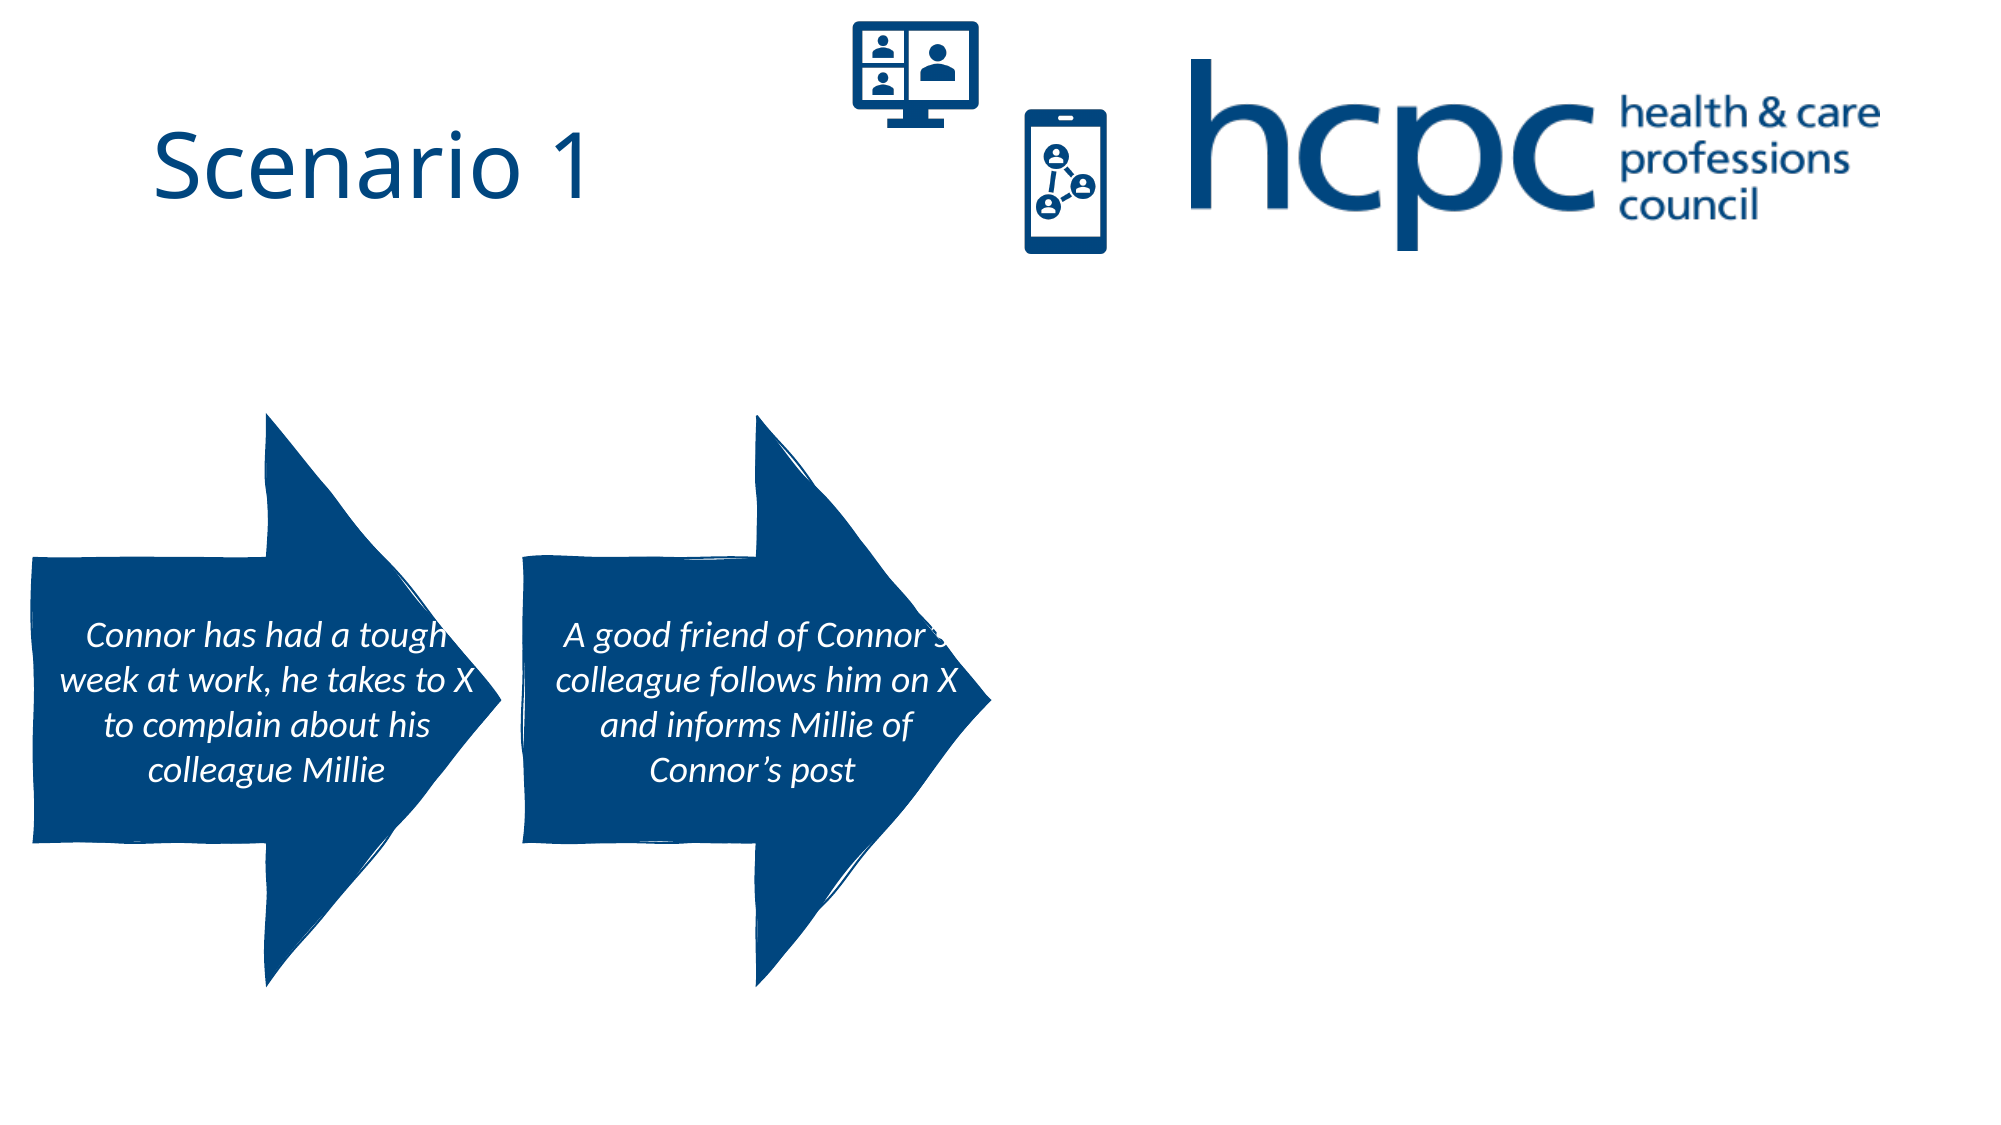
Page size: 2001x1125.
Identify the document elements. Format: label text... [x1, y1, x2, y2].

picture [840, 0, 1141, 257]
title Scenario 1 [137, 59, 1863, 278]
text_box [33, 415, 991, 985]
picture [1191, 59, 1880, 251]
